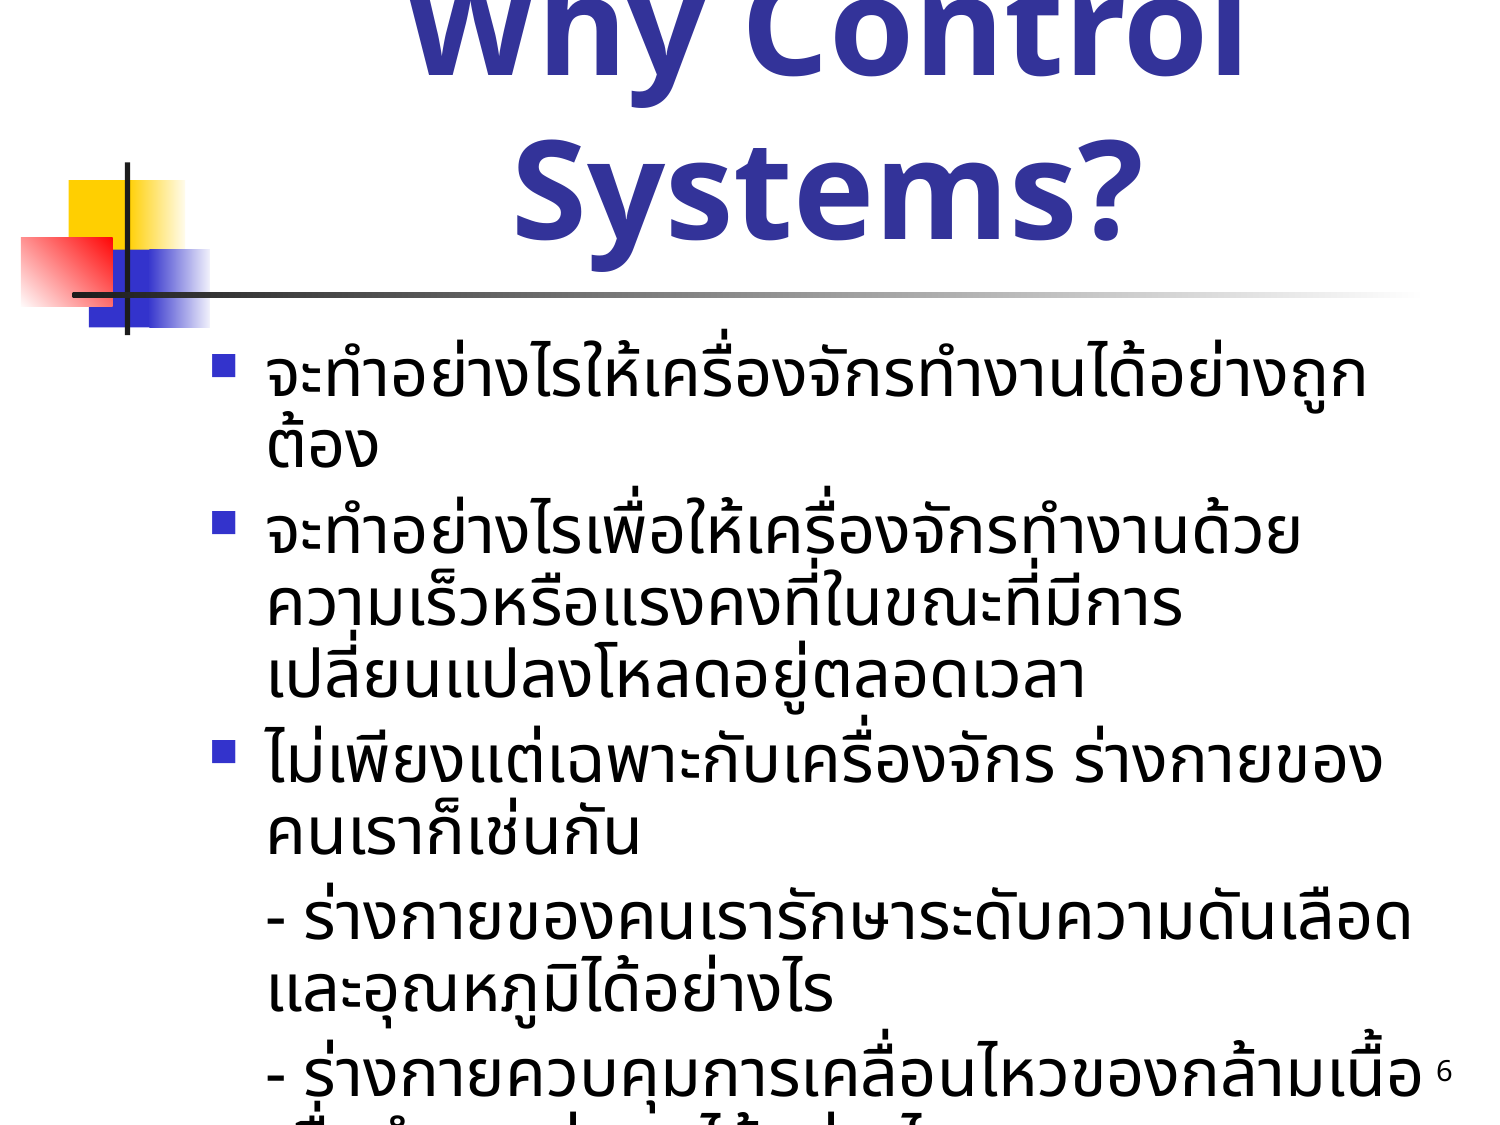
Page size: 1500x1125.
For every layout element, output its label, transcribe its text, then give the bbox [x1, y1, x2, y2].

title Why Control Systems? [188, 34, 1468, 276]
slide_number 6 [1154, 1023, 1468, 1100]
list จะทำอย่างไรให้เครื่องจักรทำงานได้อย่างถูกต้อง จะทำอย่างไรเพื่อให้เครื่องจักรทำงานด้วยความเร็วหรือแรงคงที่ในขณะที่มีการเปลี่ยนแปลงโหลดอยู่ตลอดเวลา ไม่เพียงแต่เฉพาะกับเครื่องจักร ร่างกายของคนเราก็เช่นกัน - ร่างกายของคนเรารักษาระดับความดันเลือดและอุณหภูมิได้อย่างไร - ร่างกายควบคุมการเคลื่อนไหวของกล้ามเนื้อเพื่อทำงานต่างๆ ได้อย่างไร [193, 330, 1470, 1007]
